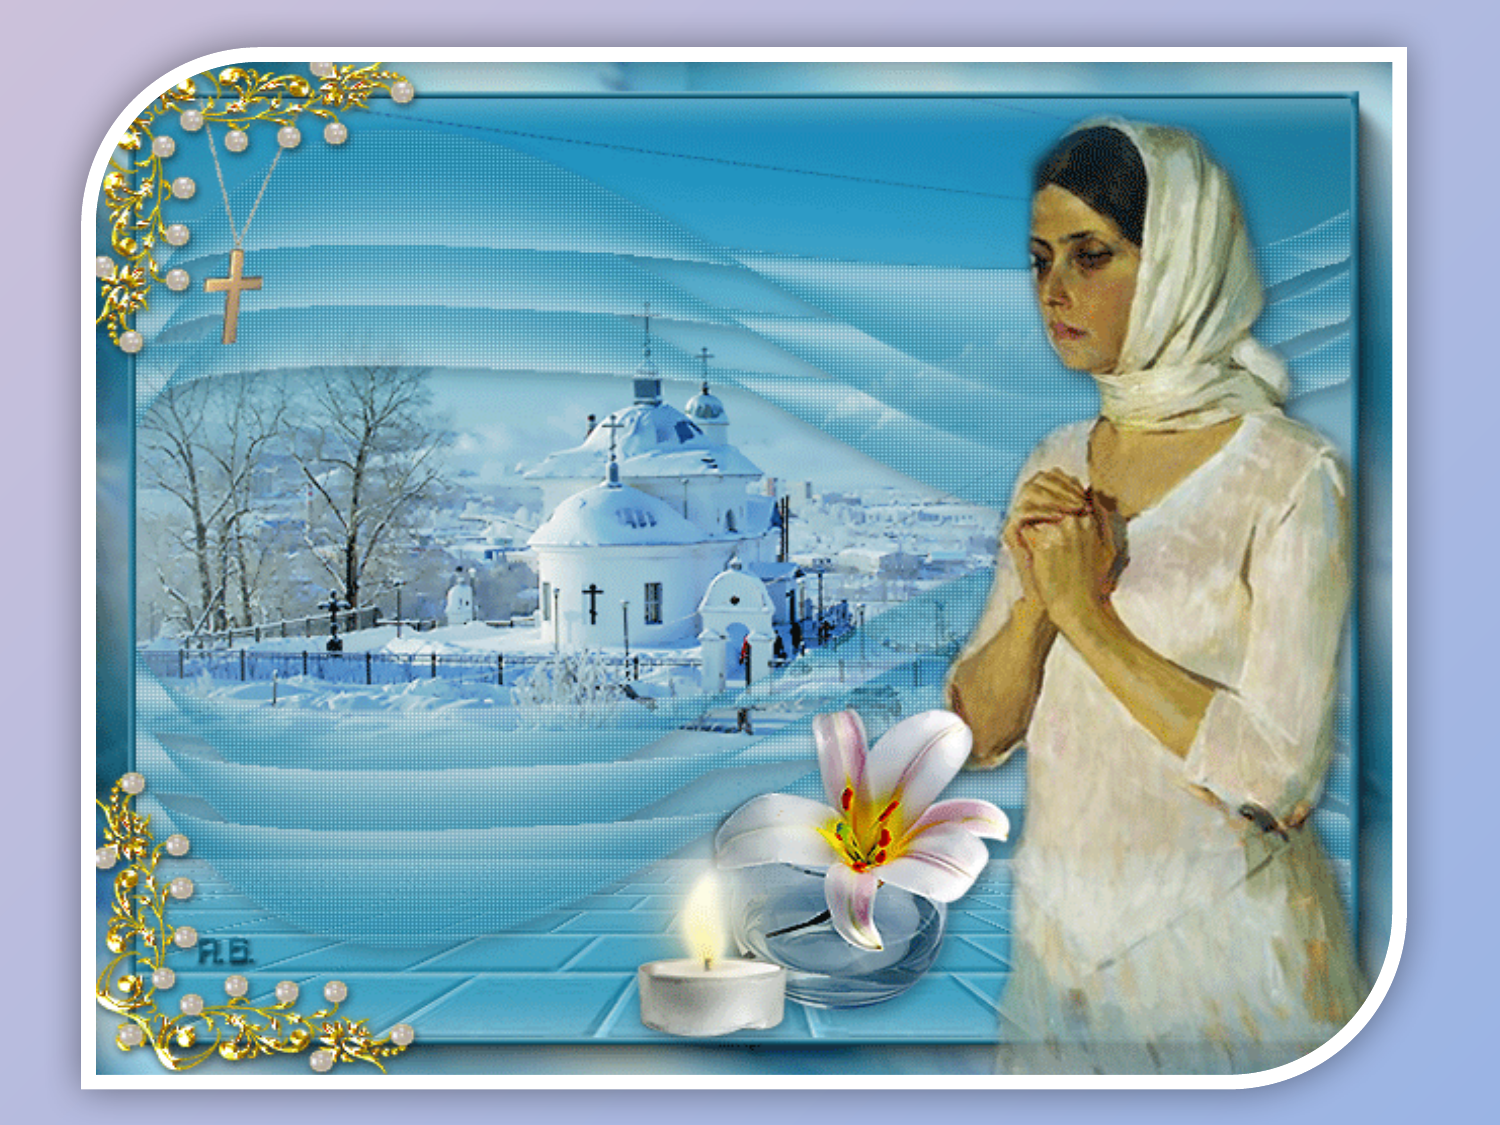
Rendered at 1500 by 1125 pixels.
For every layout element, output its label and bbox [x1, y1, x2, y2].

picture [88, 54, 1400, 1083]
